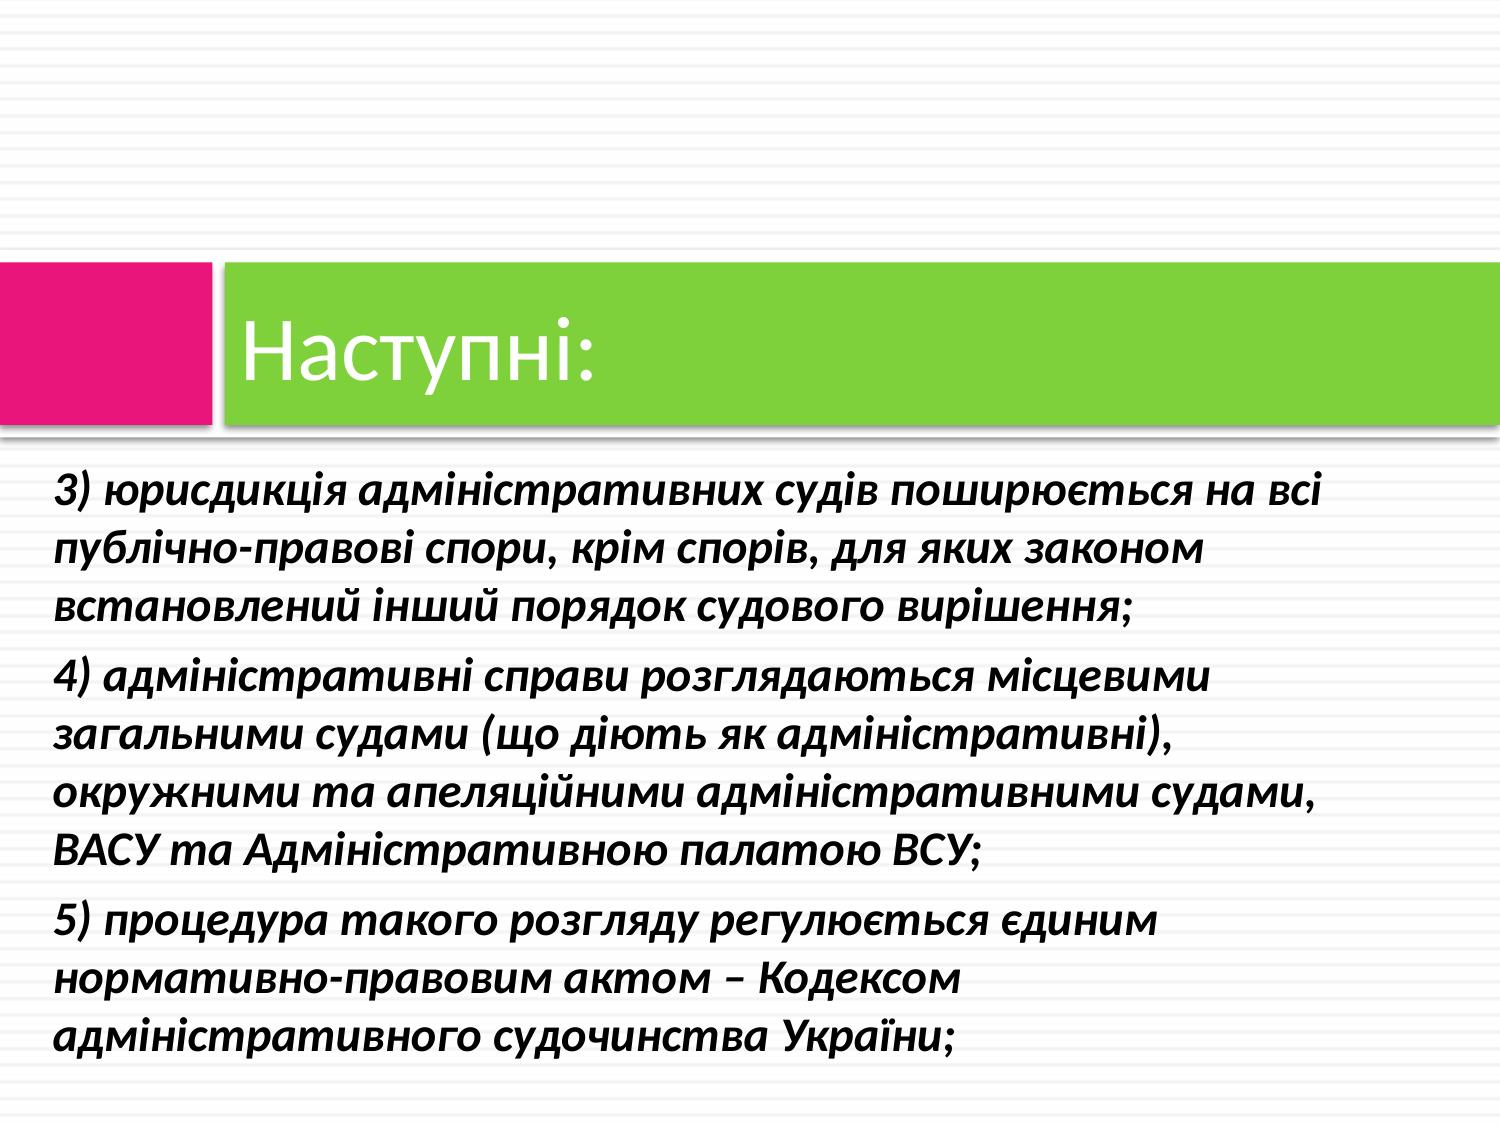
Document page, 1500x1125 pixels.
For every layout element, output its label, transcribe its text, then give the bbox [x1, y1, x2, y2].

list 3) юрисдикція адміністративних судів поширюється на всі публічно-правові спори, крім спорів, для яких законом встановлений інший порядок судового вирішення; 4) адміністративні справи розглядаються місцевими загальними судами (що діють як адміністративні), окружними та апеляційними адміністративними судами, ВАСУ та Адміністративною палатою ВСУ; 5) процедура такого розгляду регулюється єдиним нормативно-правовим актом – Кодексом адміністративного судочинства України; [37, 449, 1394, 1076]
title Наступні: [224, 262, 1476, 426]
